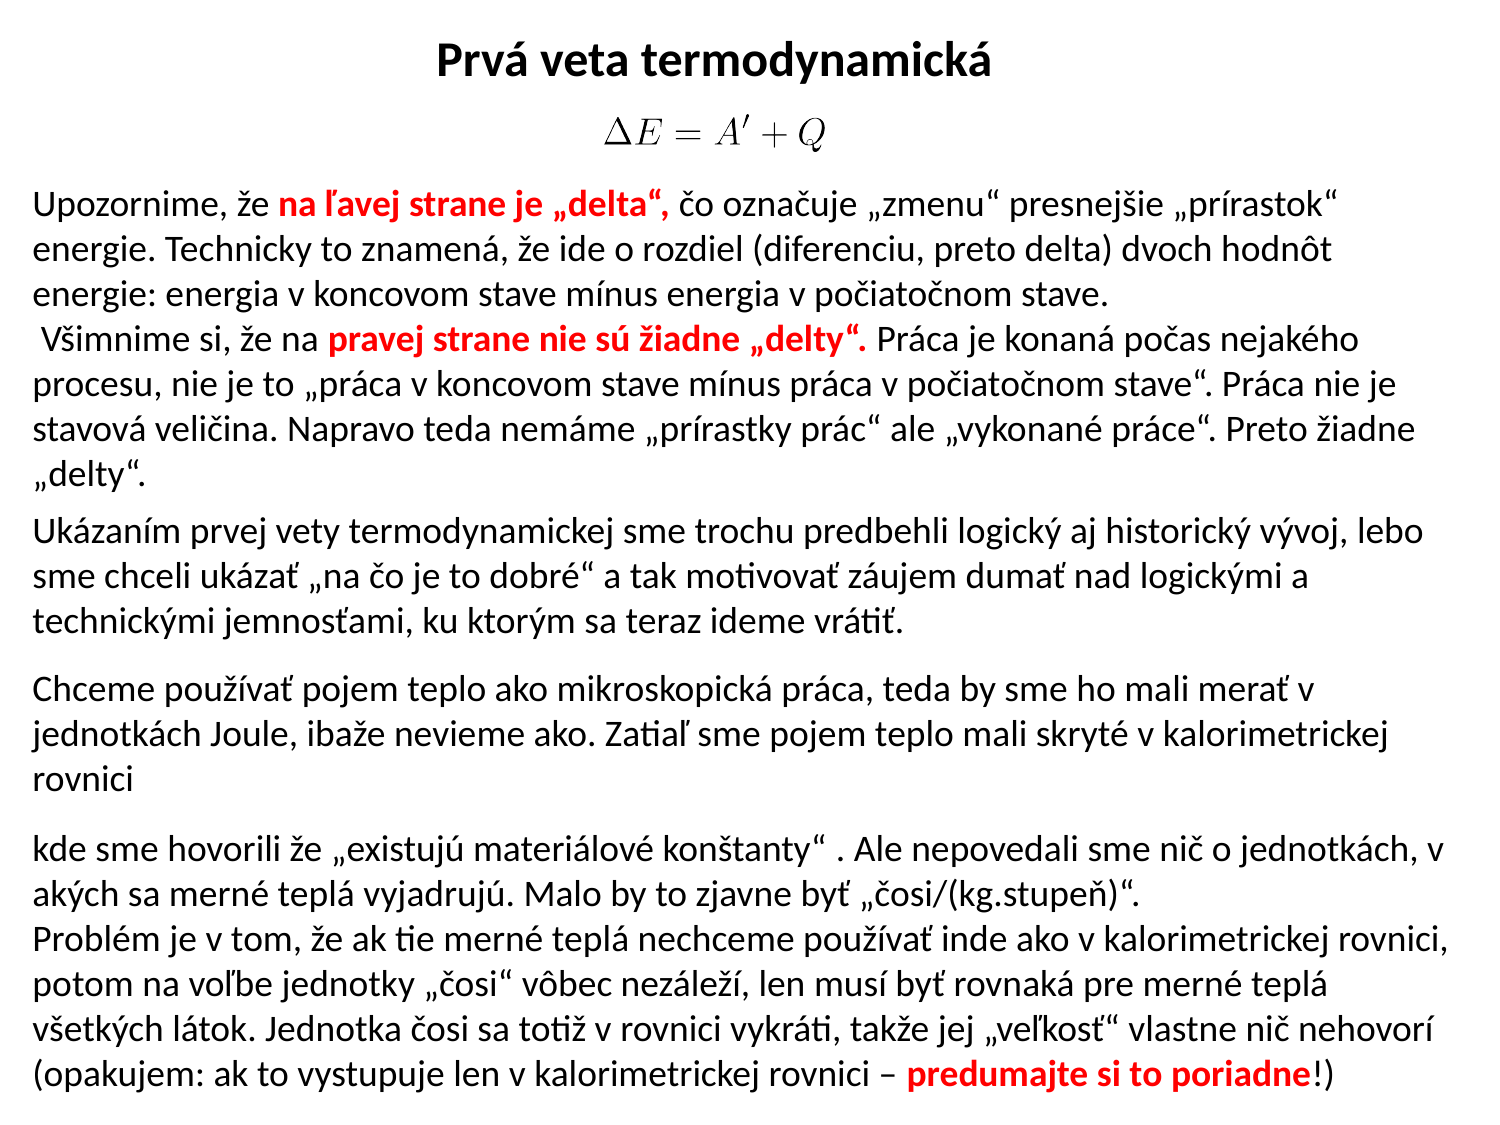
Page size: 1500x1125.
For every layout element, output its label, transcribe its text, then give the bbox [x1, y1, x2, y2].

text_box Prvá veta termodynamická [277, 19, 1152, 94]
picture [603, 114, 826, 152]
